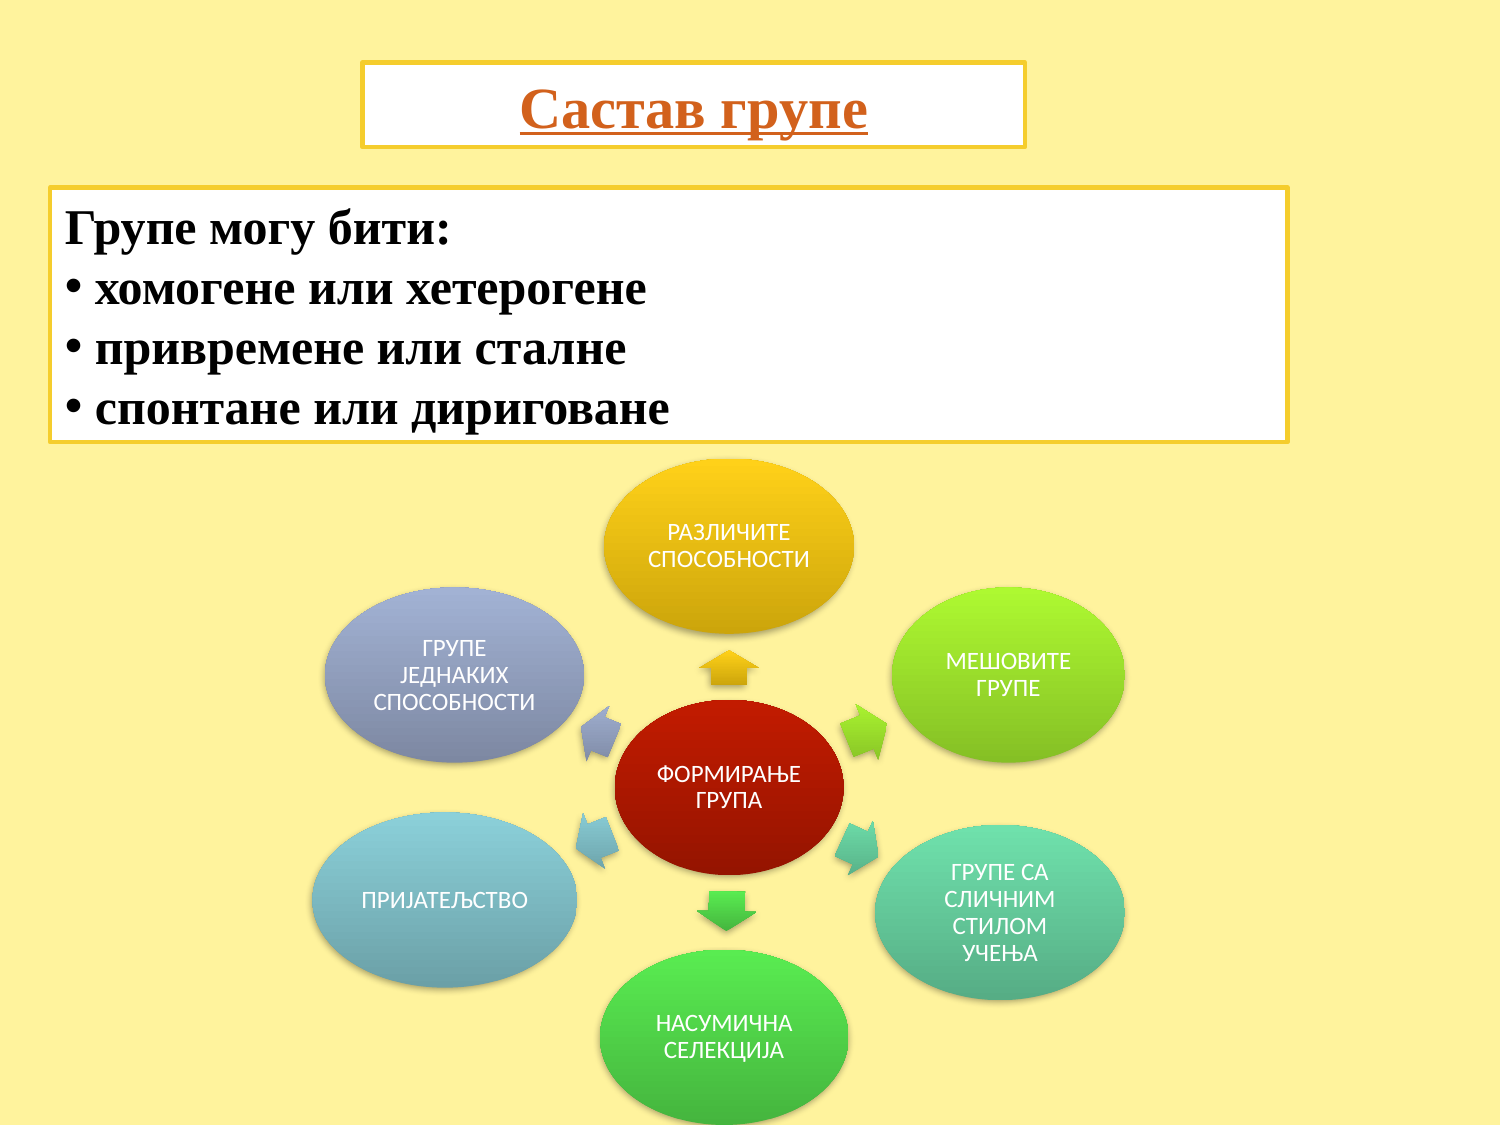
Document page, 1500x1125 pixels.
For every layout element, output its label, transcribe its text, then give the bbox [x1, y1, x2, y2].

text_box Групе могу бити: хомогене или хетерогене привремене или сталне спонтане или дириговане [48, 185, 1290, 444]
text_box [124, 458, 1326, 1125]
text_box Састав групе [360, 60, 1027, 149]
